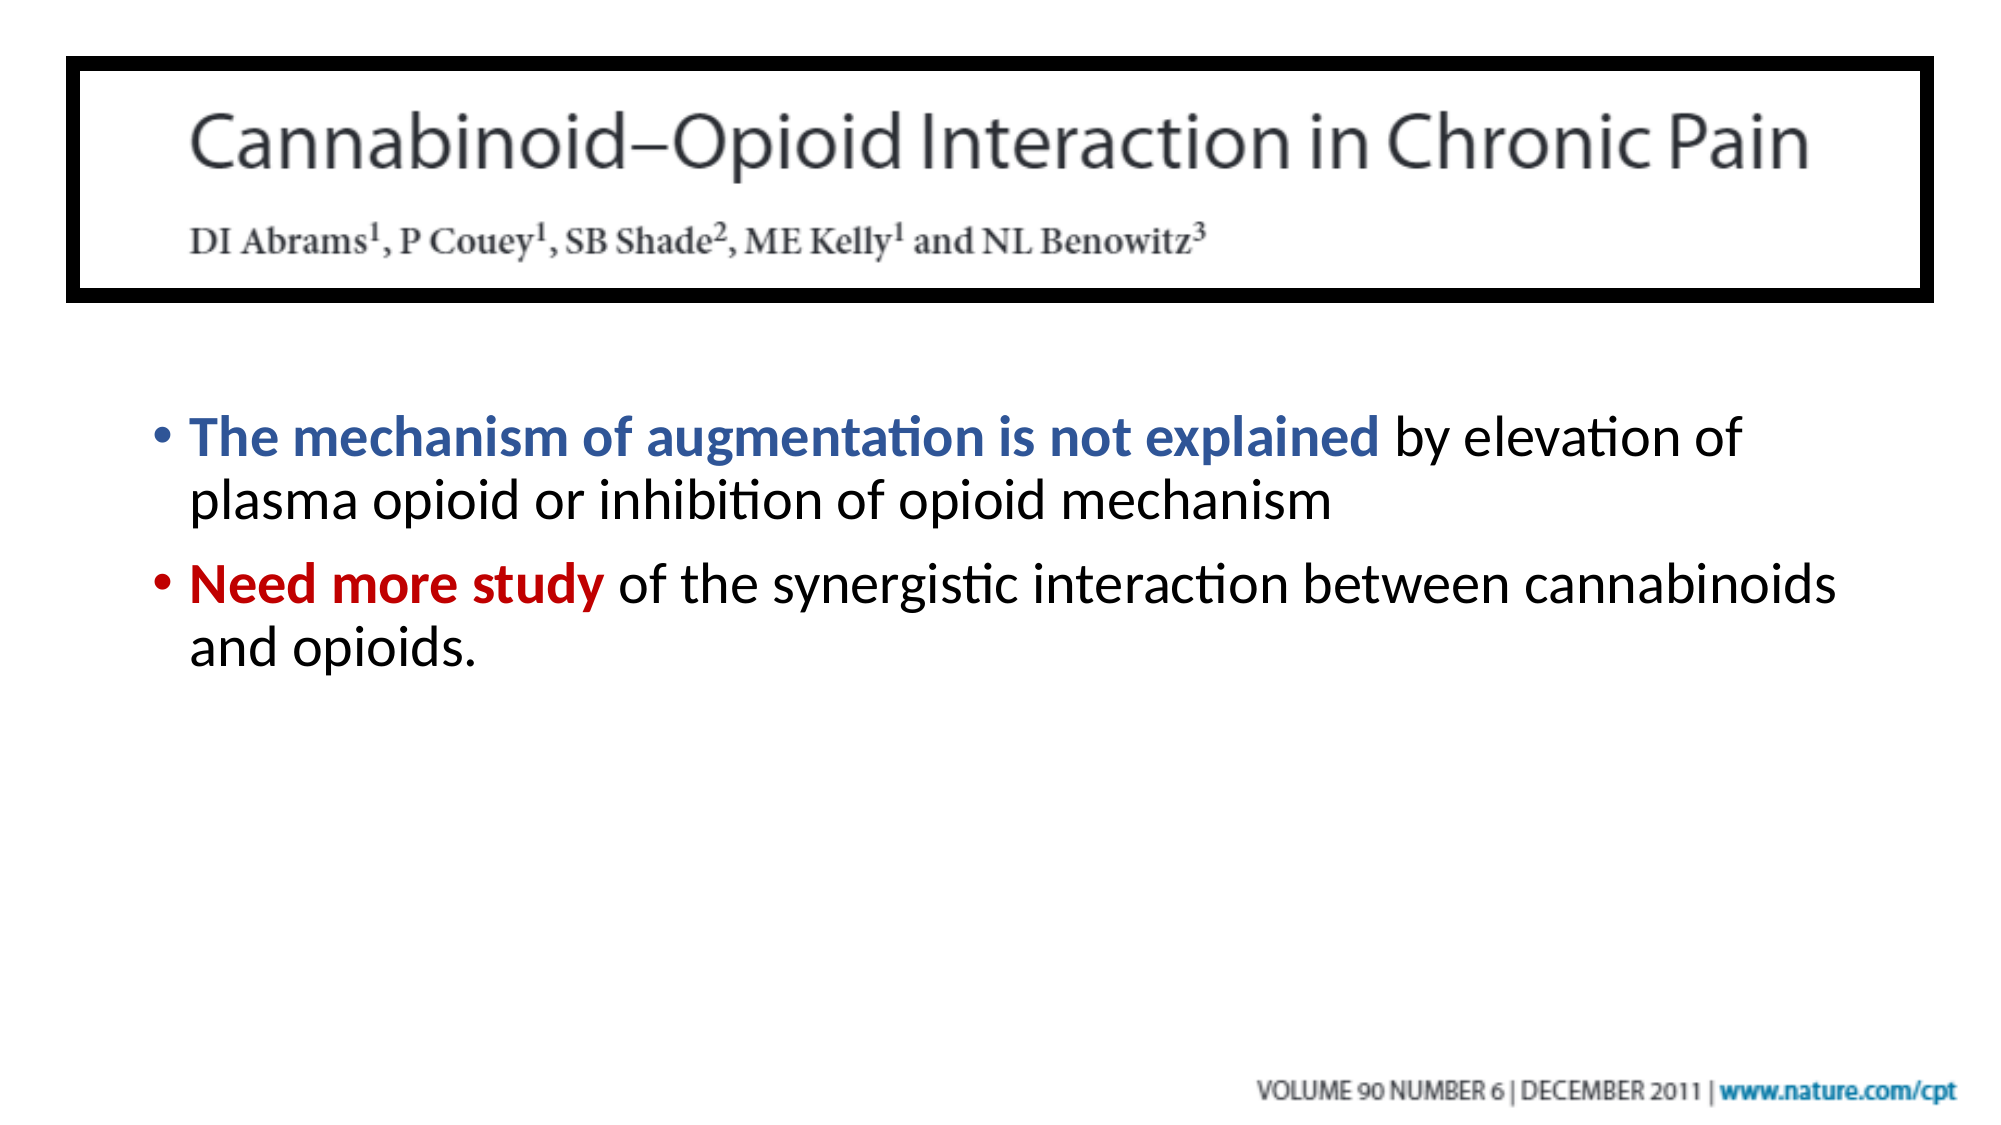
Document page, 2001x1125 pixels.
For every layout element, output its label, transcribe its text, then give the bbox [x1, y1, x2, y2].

picture [1219, 1058, 2000, 1125]
list The mechanism of augmentation is not explained by elevation of plasma opioid or inhibition of opioid mechanism Need more study of the synergistic interaction between cannabinoids and opioids. [137, 398, 1863, 794]
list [80, 70, 1920, 289]
